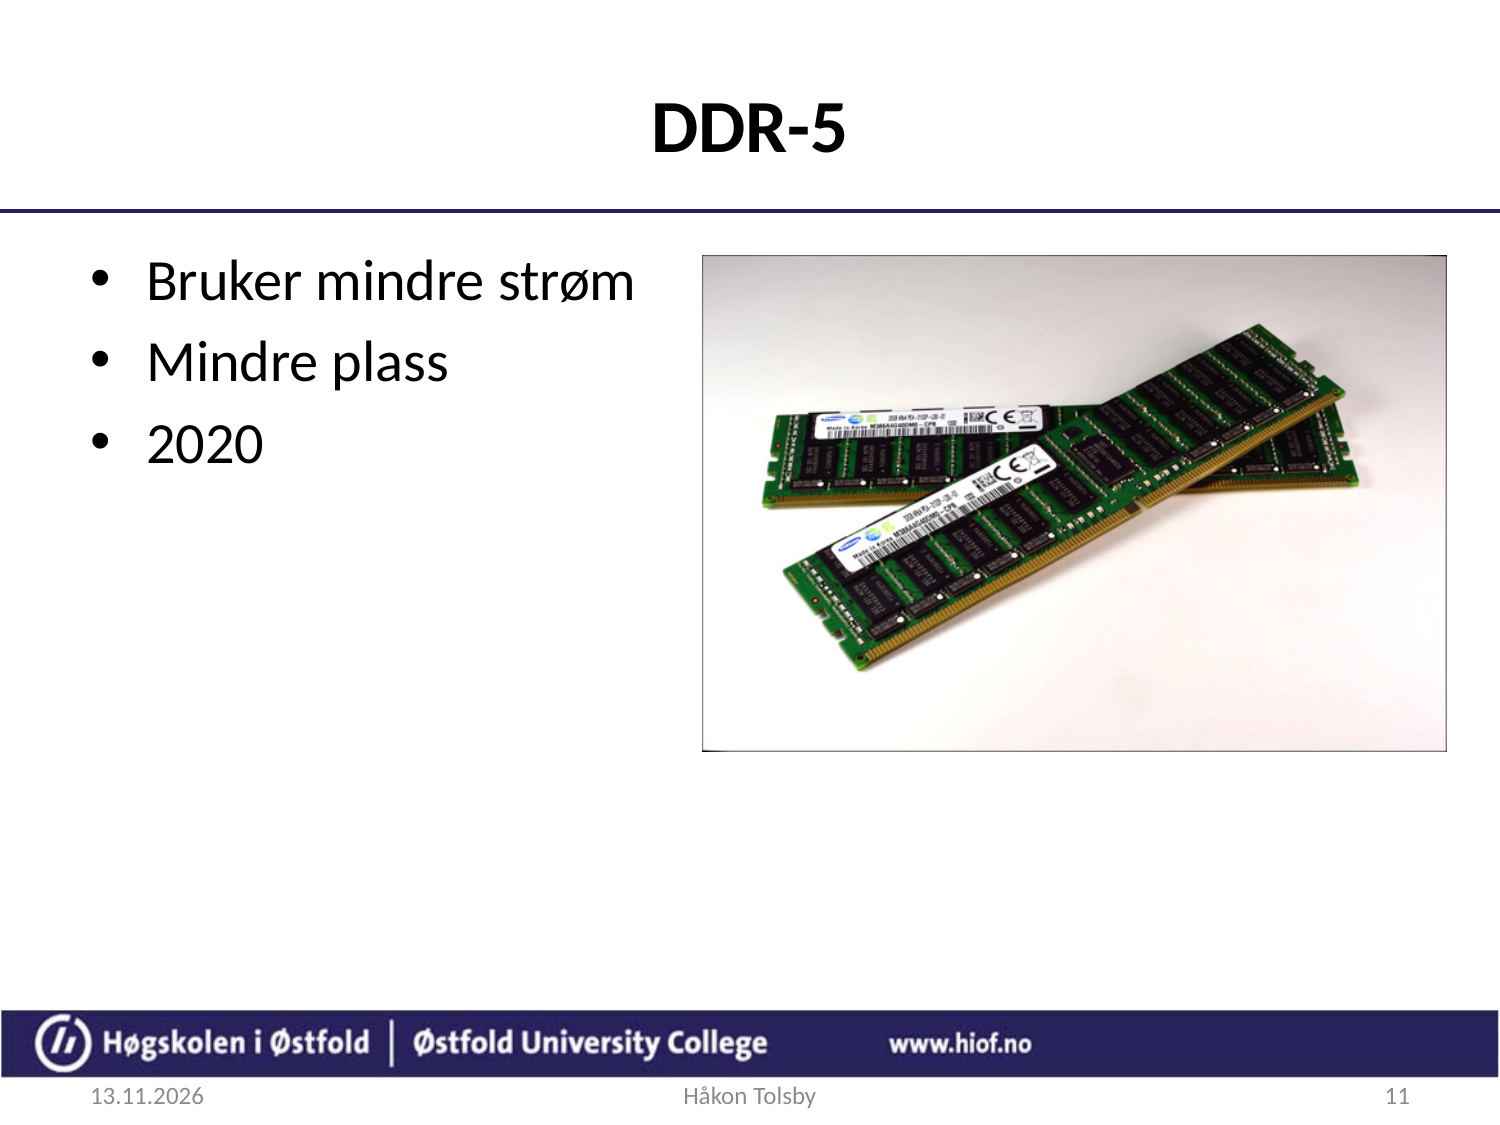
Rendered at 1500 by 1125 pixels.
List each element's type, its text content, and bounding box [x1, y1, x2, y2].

title DDR-5 [75, 45, 1425, 200]
list Bruker mindre strøm Mindre plass 2020 [75, 234, 1425, 1005]
picture [702, 255, 1447, 752]
footer Håkon Tolsby [512, 1065, 988, 1125]
picture [0, 1009, 1500, 1079]
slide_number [75, 1065, 425, 1125]
slide_number 11 [1074, 1065, 1425, 1125]
